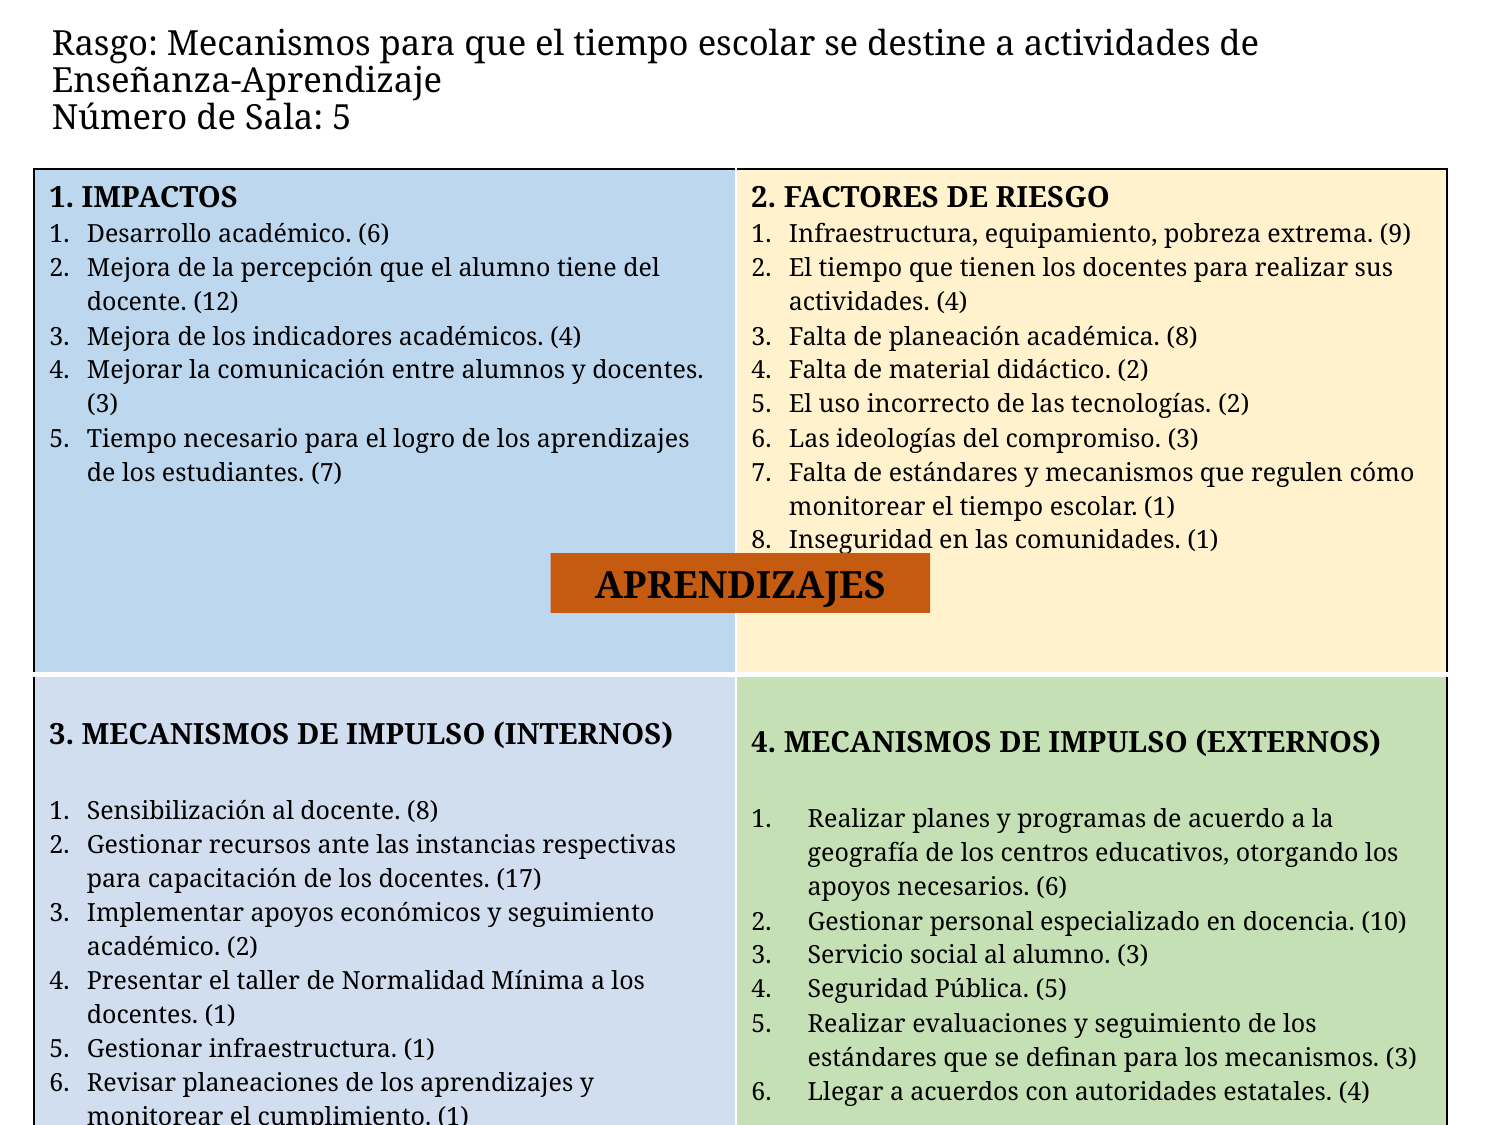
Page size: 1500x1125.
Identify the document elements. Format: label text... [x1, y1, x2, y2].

table_header 2. FACTORES DE RIESGO Infraestructura, equipamiento, pobreza extrema. (9) El tiempo que tienen los docentes para realizar sus actividades. (4) Falta de planeación académica. (8) Falta de material didáctico. (2) El uso incorrecto de las tecnologías. (2) Las ideologías del compromiso. (3) Falta de estándares y mecanismos que regulen cómo monitorear el tiempo escolar. (1) Inseguridad en las comunidades. (1) [737, 170, 1446, 672]
table_header 1. IMPACTOS Desarrollo académico. (6) Mejora de la percepción que el alumno tiene del docente. (12) Mejora de los indicadores académicos. (4) Mejorar la comunicación entre alumnos y docentes. (3) Tiempo necesario para el logro de los aprendizajes de los estudiantes. (7) [35, 170, 735, 672]
table_cell 4. MECANISMOS DE IMPULSO (EXTERNOS) Realizar planes y programas de acuerdo a la geografía de los centros educativos, otorgando los apoyos necesarios. (6) Gestionar personal especializado en docencia. (10) Servicio social al alumno. (3) Seguridad Pública. (5) Realizar evaluaciones y seguimiento de los estándares que se definan para los mecanismos. (3) Llegar a acuerdos con autoridades estatales. (4) [737, 677, 1446, 1125]
title Rasgo: Mecanismos para que el tiempo escolar se destine a actividades de Enseñanza-Aprendizaje Número de Sala: 5 [36, 17, 1444, 145]
text_box APRENDIZAJES [550, 553, 931, 613]
table_cell 3. MECANISMOS DE IMPULSO (INTERNOS) Sensibilización al docente. (8) Gestionar recursos ante las instancias respectivas para capacitación de los docentes. (17) Implementar apoyos económicos y seguimiento académico. (2) Presentar el taller de Normalidad Mínima a los docentes. (1) Gestionar infraestructura. (1) Revisar planeaciones de los aprendizajes y monitorear el cumplimiento. (1) Material tecnológico adaptado al entorno social. (1) [35, 677, 735, 1125]
